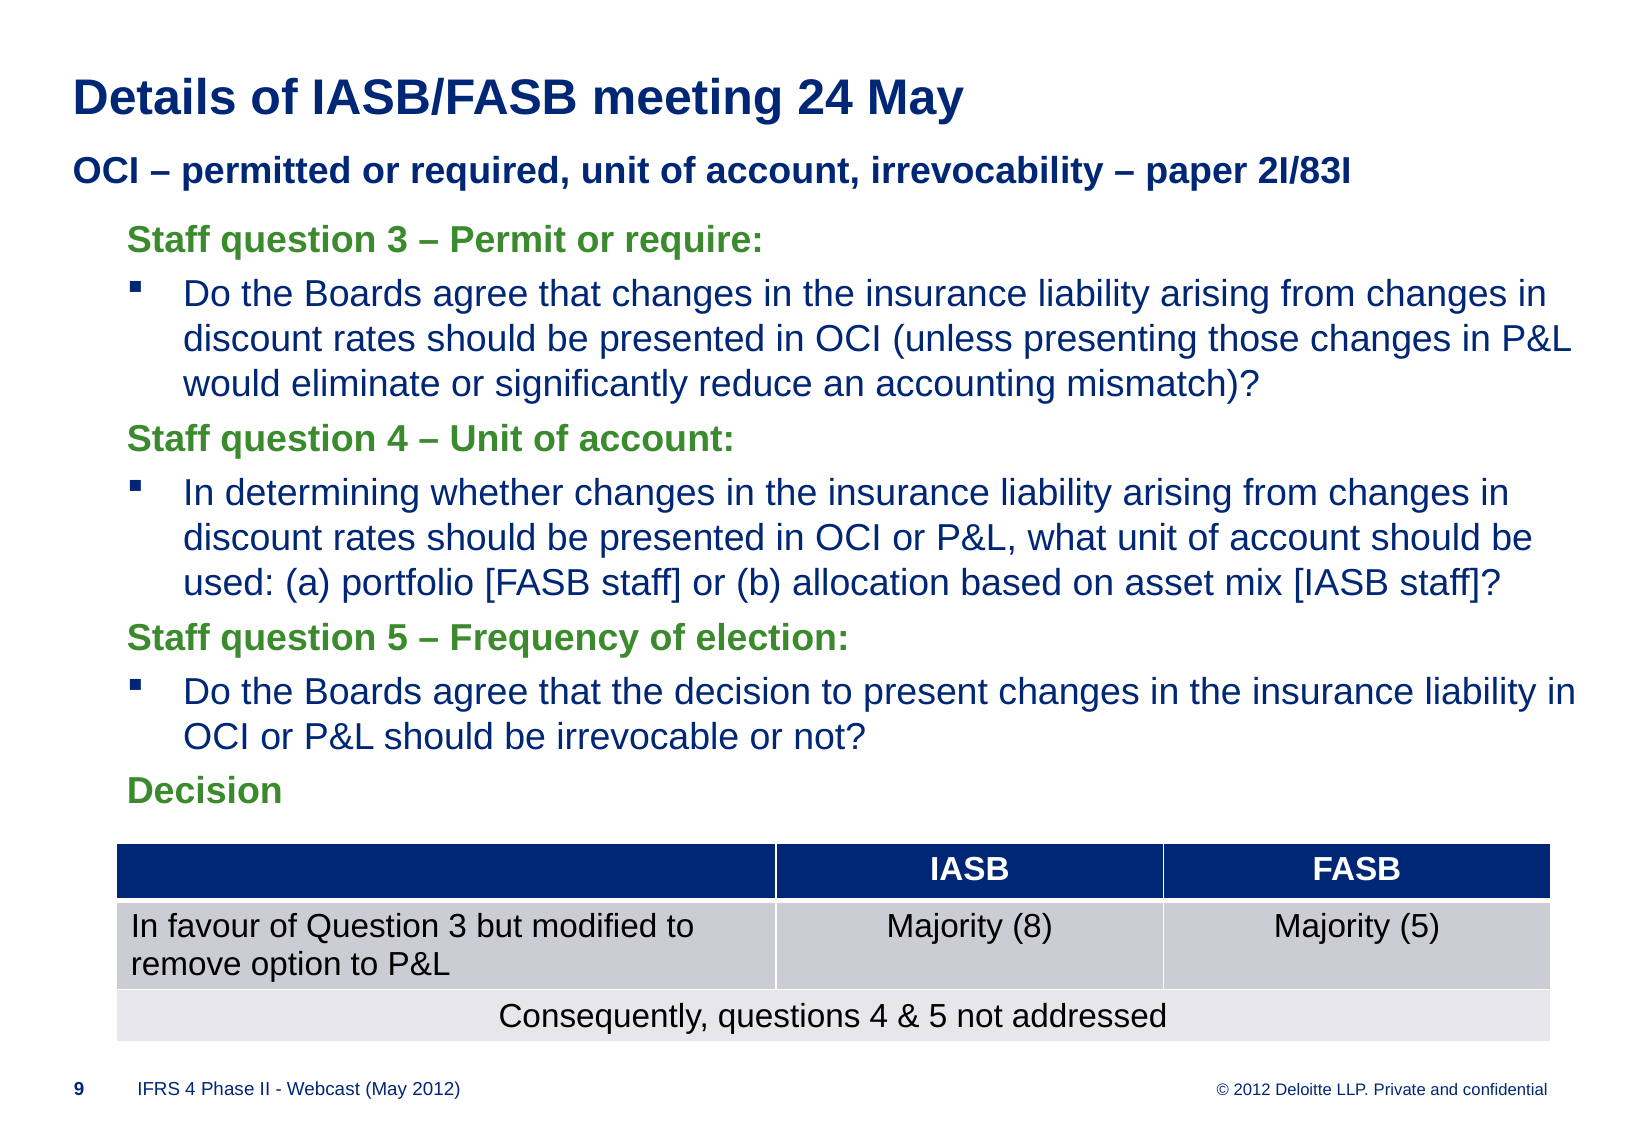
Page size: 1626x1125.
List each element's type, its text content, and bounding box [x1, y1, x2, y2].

table_cell Majority (8) [777, 903, 1163, 989]
table_cell Majority (5) [1164, 903, 1550, 989]
table_cell Consequently, questions 4 & 5 not addressed [117, 990, 1550, 1041]
table_header IASB [777, 844, 1163, 898]
title Details of IASB/FASB meeting 24 May OCI – permitted or required, unit of account, irrevocability – paper 2I/83I [72, 57, 1570, 181]
table_header [117, 844, 775, 898]
table_header FASB [1164, 844, 1550, 898]
slide_number 8 [73, 1075, 125, 1099]
table_cell In favour of Question 3 but modified to remove option to P&L [117, 903, 775, 989]
footer IFRS 4 Phase II - Webcast (May 2012) [137, 1075, 905, 1099]
list Staff question 3 – Permit or require: Do the Boards agree that changes in the insurance liability arising from changes in discount rates should be presented in OCI (unless presenting those changes in P&L would eliminate or significantly reduce an accounting mismatch)? Staff question 4 – Unit of account: In determining whether changes in the insurance liability arising from changes in discount rates should be presented in OCI or P&L, what unit of account should be used: (a) portfolio [FASB staff] or (b) allocation based on asset mix [IASB staff]? Staff question 5 – Frequency of election: Do the Boards agree that the decision to present changes in the insurance liability in OCI or P&L should be irrevocable or not? Decision [96, 214, 1594, 1024]
